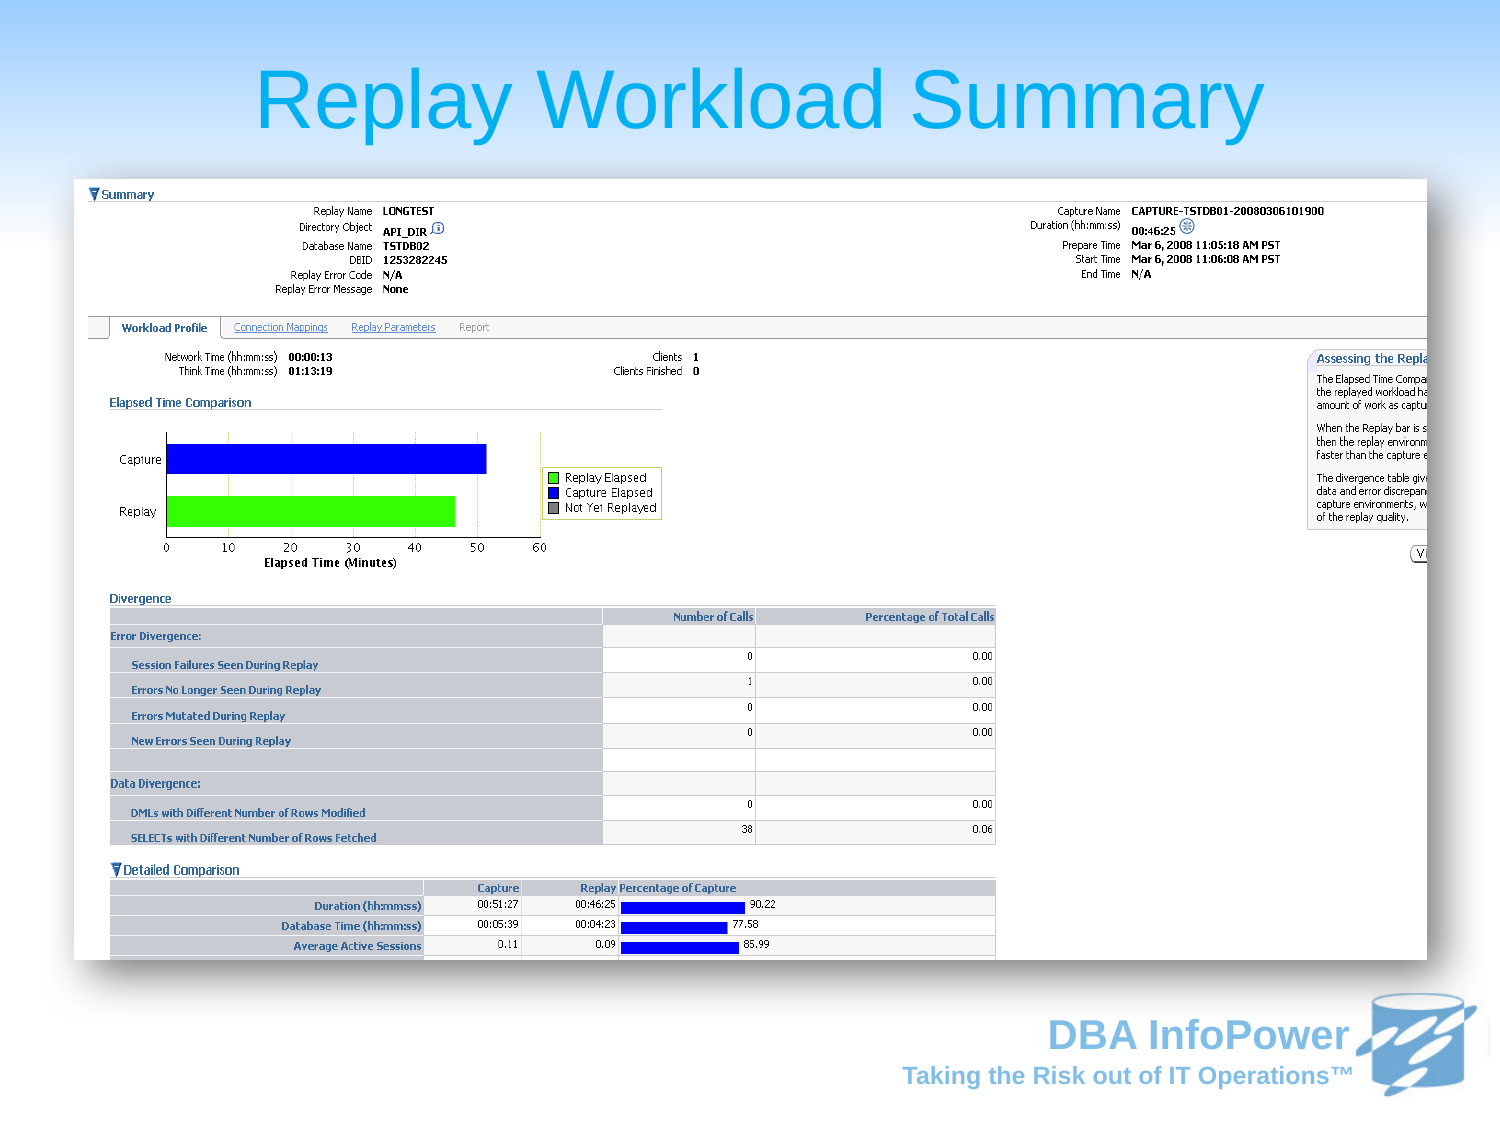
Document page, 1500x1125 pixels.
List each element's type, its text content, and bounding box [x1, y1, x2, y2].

text_box Replay Workload Summary [239, 51, 1370, 154]
picture [74, 179, 1427, 960]
picture [1351, 985, 1490, 1101]
